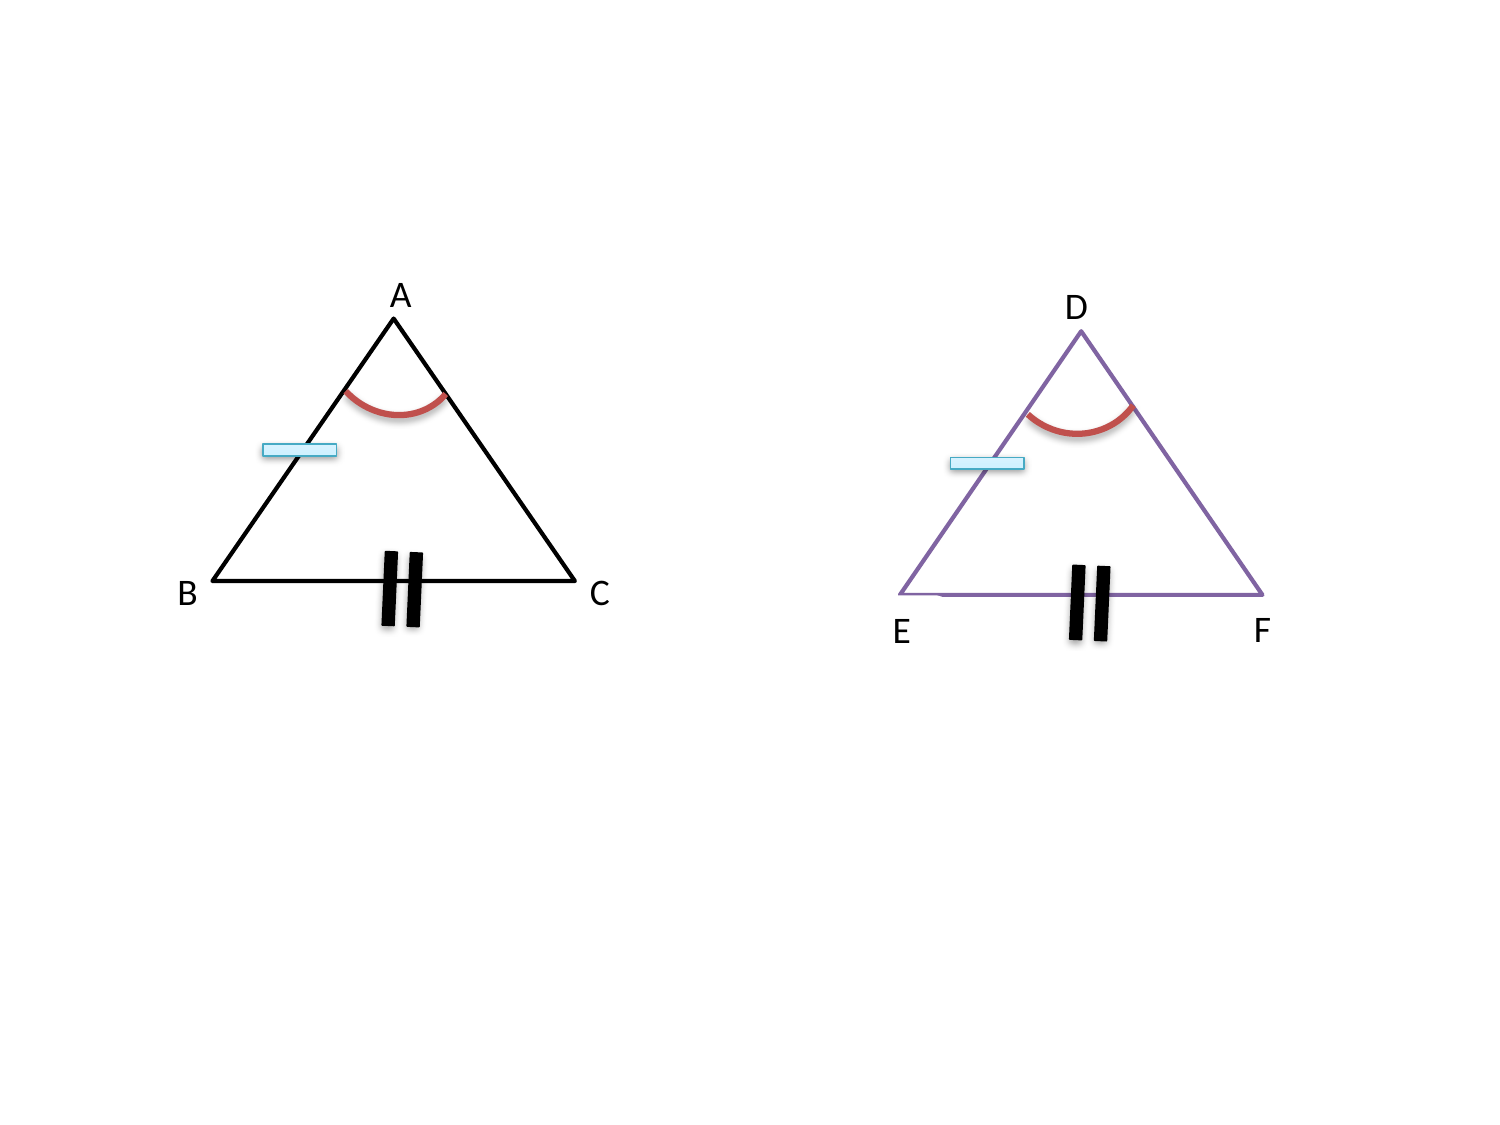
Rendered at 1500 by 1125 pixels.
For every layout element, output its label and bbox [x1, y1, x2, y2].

text_box [162, 262, 626, 640]
text_box [857, 274, 1307, 656]
